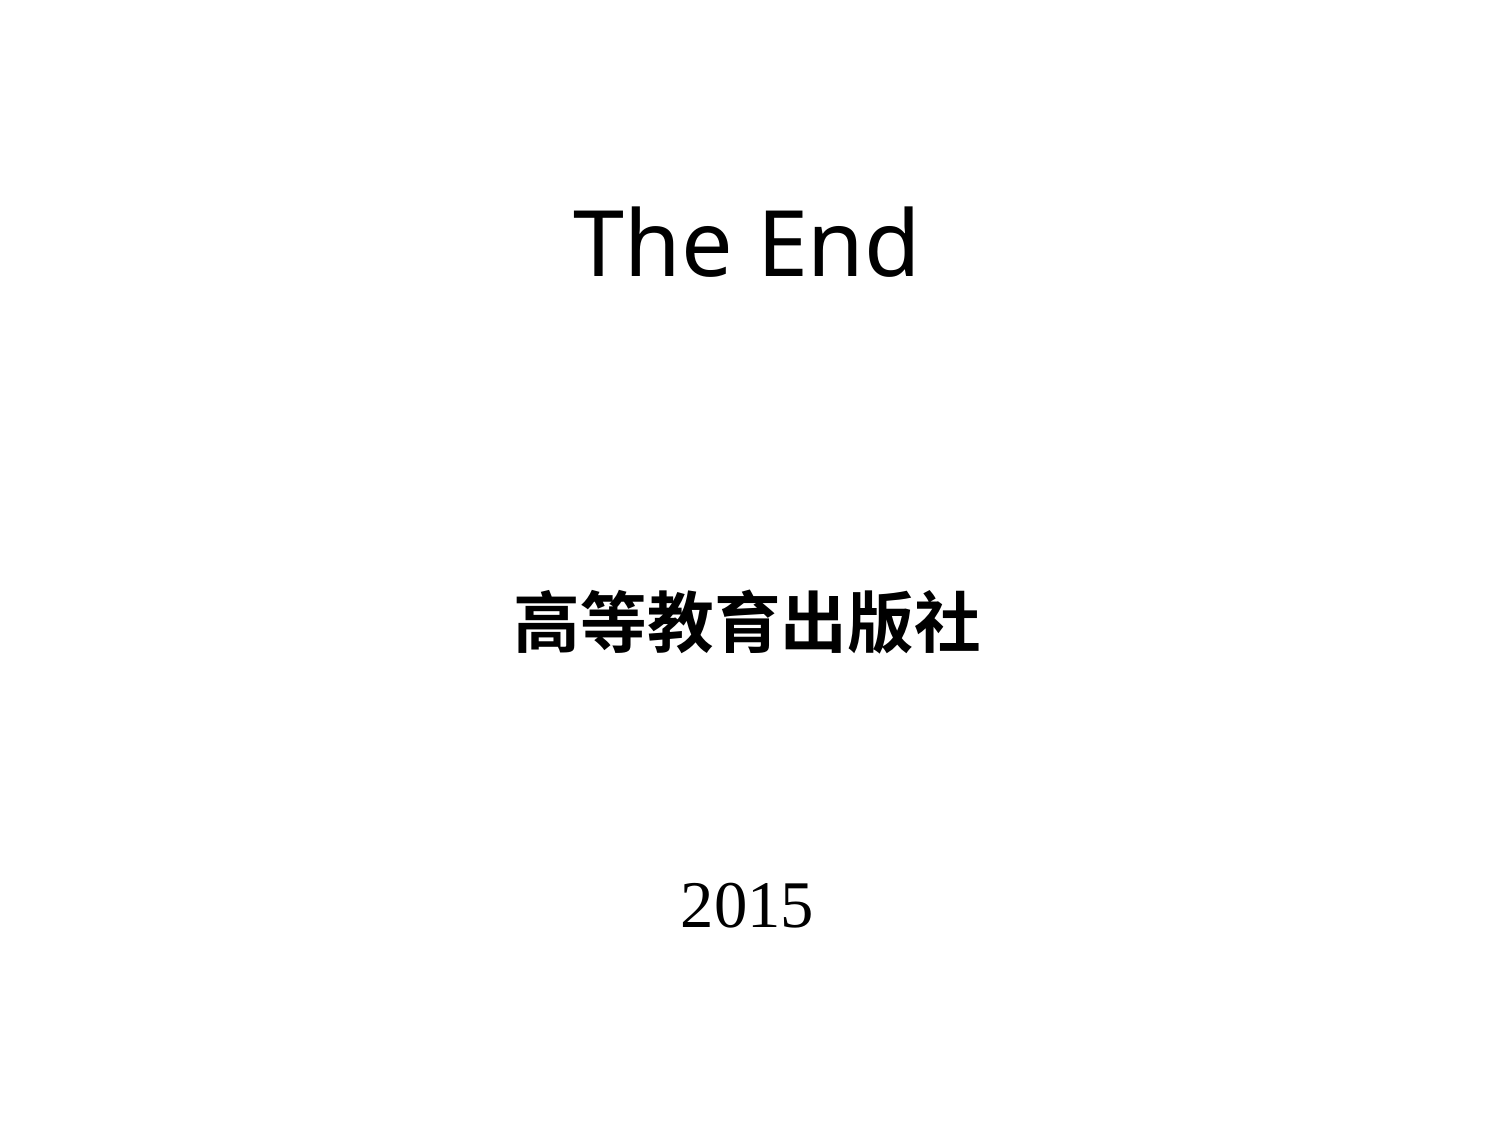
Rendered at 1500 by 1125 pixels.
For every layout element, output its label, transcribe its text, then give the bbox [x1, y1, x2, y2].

title The End [70, 45, 1425, 434]
list 高等教育出版社 2015 [70, 480, 1425, 1005]
